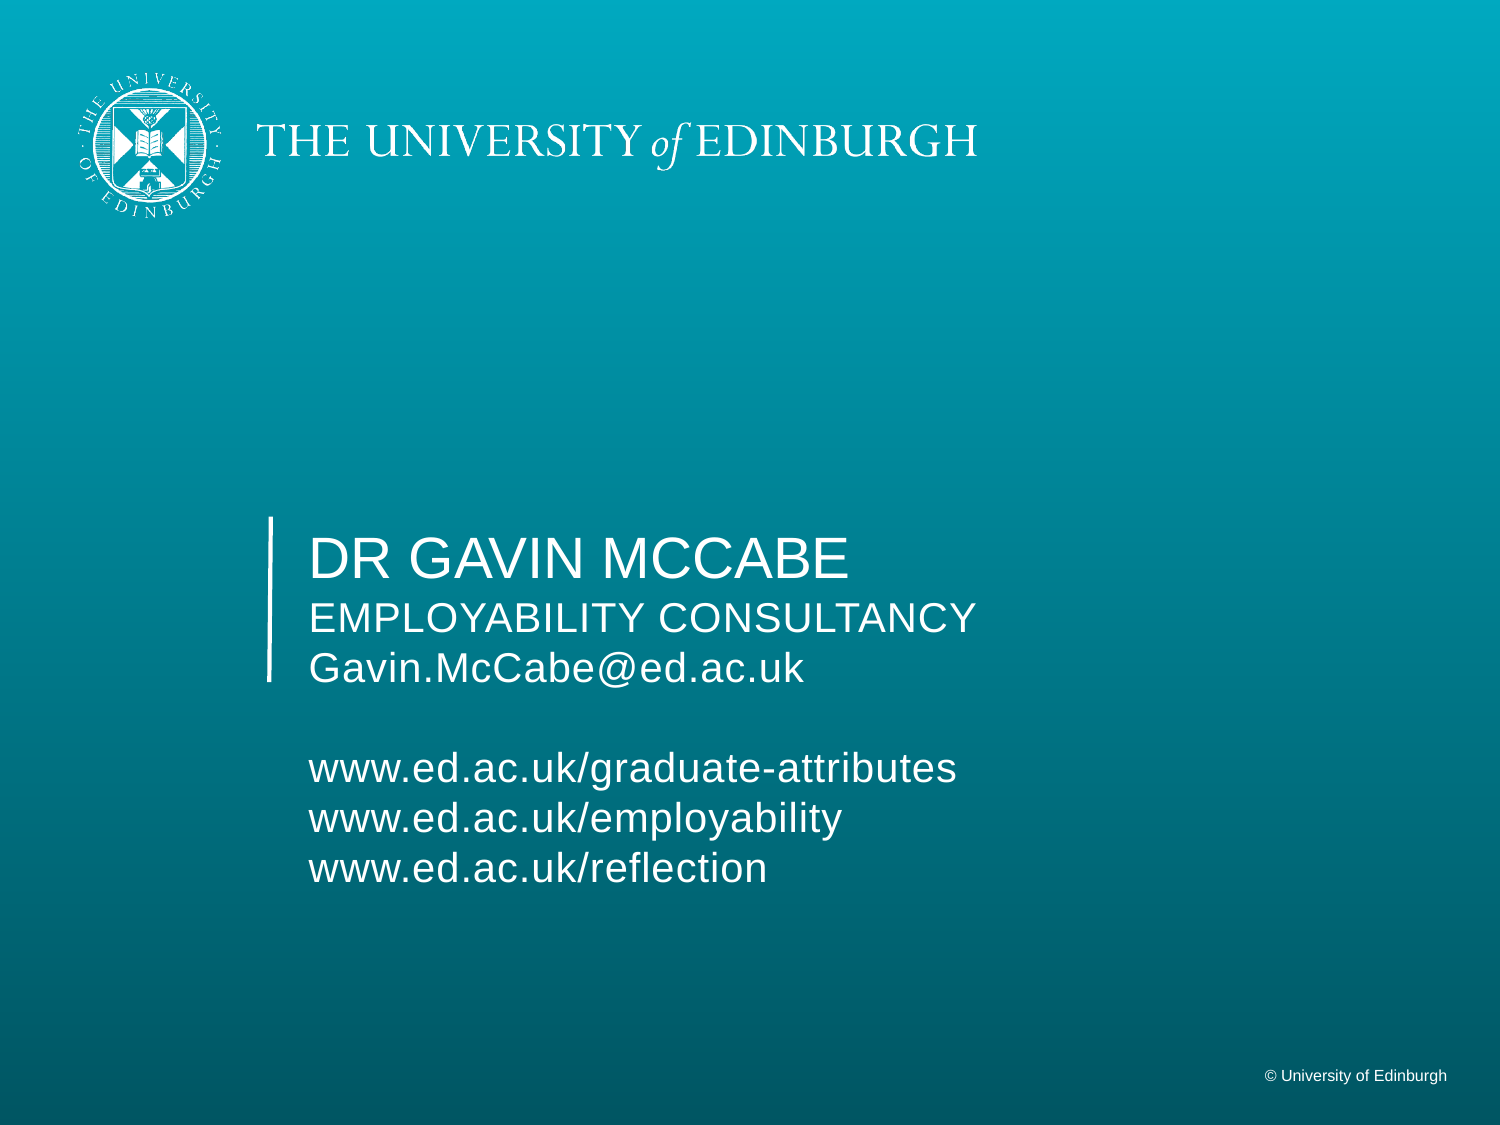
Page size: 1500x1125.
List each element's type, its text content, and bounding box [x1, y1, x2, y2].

text_box DR GAVIN MCCABE EMPLOYABILITY CONSULTANCY Gavin.McCabe@ed.ac.uk www.ed.ac.uk/graduate-attributes www.ed.ac.uk/employability www.ed.ac.uk/reflection [303, 493, 984, 896]
text_box © University of Edinburgh [1254, 1059, 1458, 1091]
picture [39, 0, 1013, 284]
